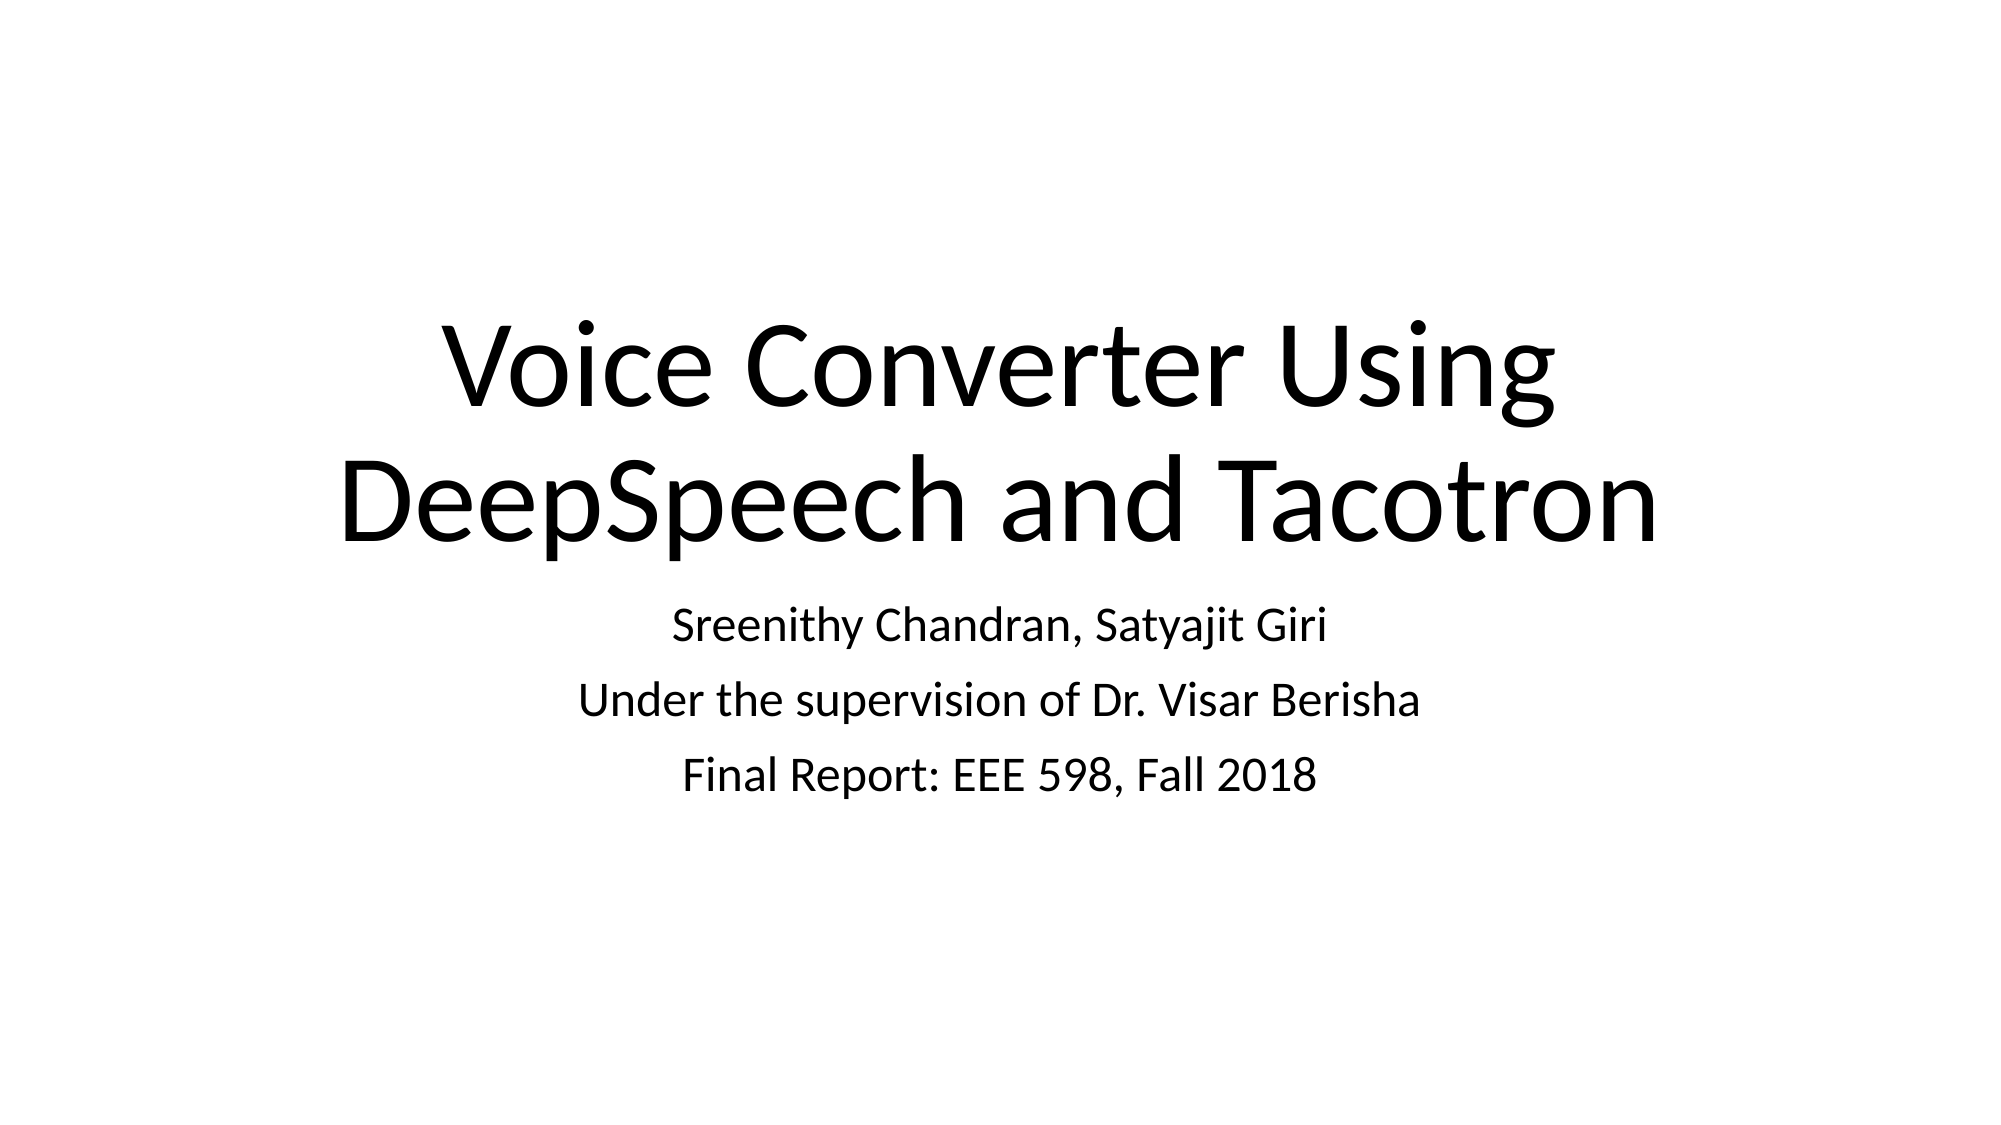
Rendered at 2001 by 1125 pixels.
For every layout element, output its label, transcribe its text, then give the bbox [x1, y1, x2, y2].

subtitle Sreenithy Chandran, Satyajit Giri Under the supervision of Dr. Visar Berisha Final Report: EEE 598, Fall 2018 [249, 590, 1750, 863]
title Voice Converter Using DeepSpeech and Tacotron [249, 184, 1750, 576]
